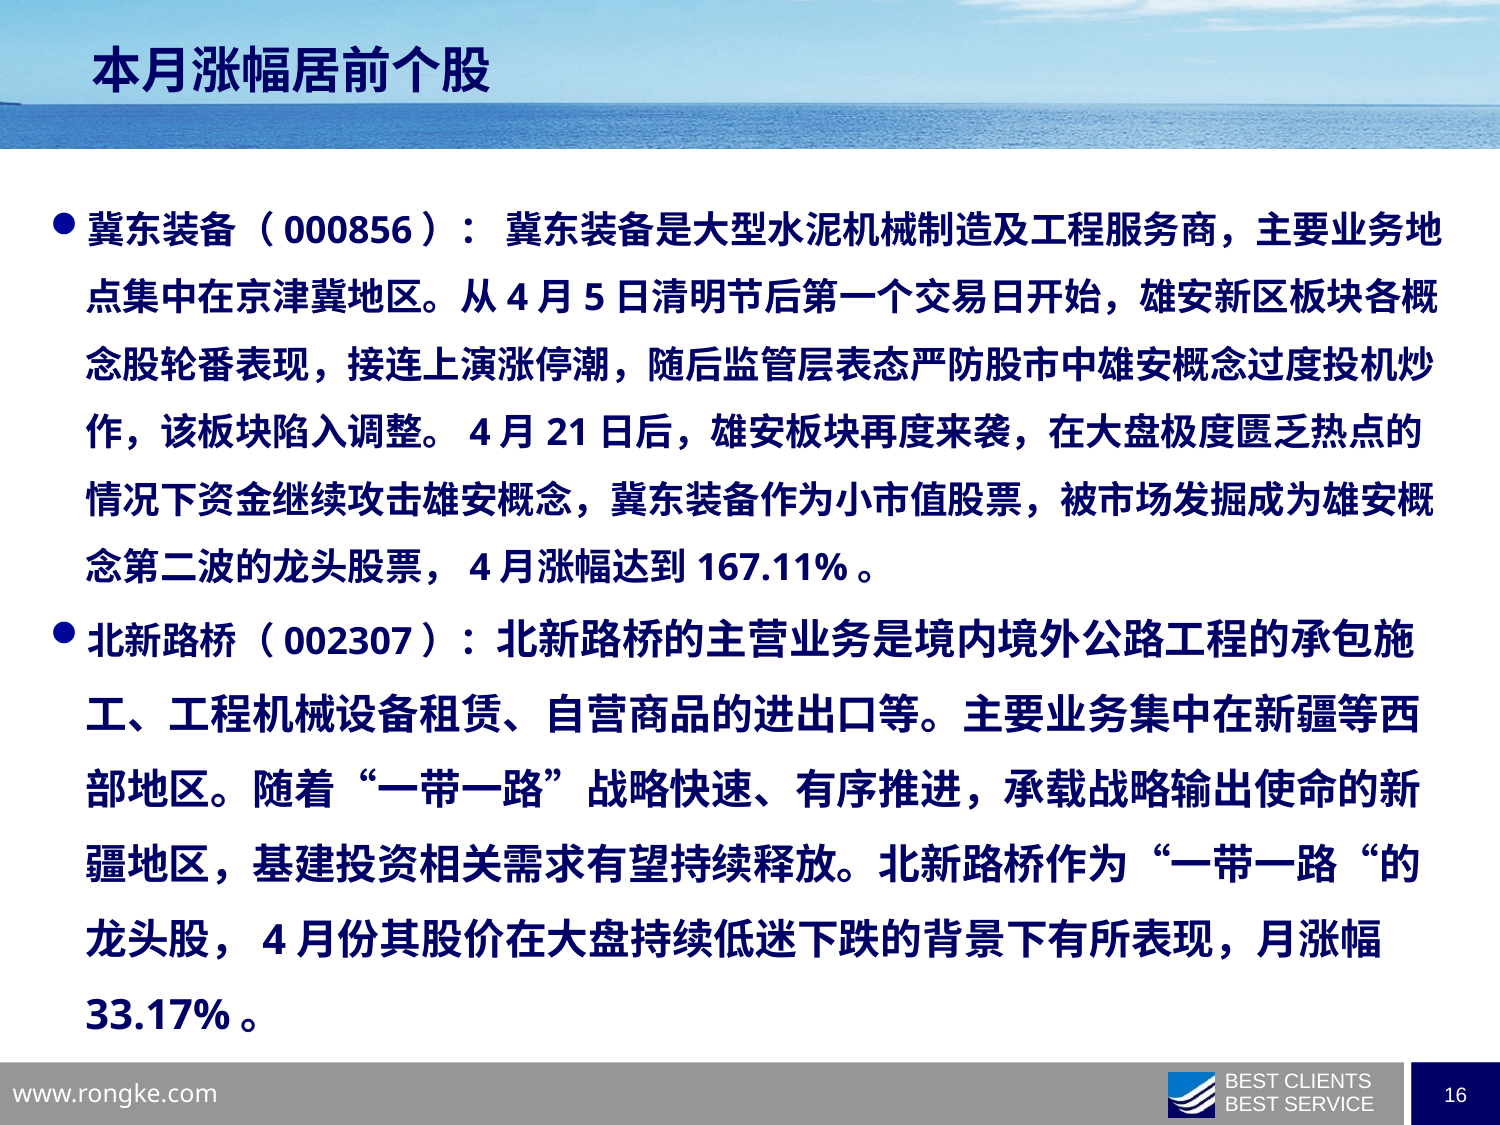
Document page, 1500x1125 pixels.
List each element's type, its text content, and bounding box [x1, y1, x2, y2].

picture [1168, 1072, 1215, 1118]
text_box 冀东装备（000856）： 冀东装备是大型水泥机械制造及工程服务商，主要业务地点集中在京津冀地区。从4月5日清明节后第一个交易日开始，雄安新区板块各概念股轮番表现，接连上演涨停潮，随后监管层表态严防股市中雄安概念过度投机炒作，该板块陷入调整。4月21日后，雄安板块再度来袭，在大盘极度匮乏热点的情况下资金继续攻击雄安概念，冀东装备作为小市值股票，被市场发掘成为雄安概念第二波的龙头股票，4月涨幅达到167.11%。 北新路桥（002307）：北新路桥的主营业务是境内境外公路工程的承包施工、工程机械设备租赁、自营商品的进出口等。主要业务集中在新疆等西部地区。随着“一带一路”战略快速、有序推进，承载战略输出使命的新疆地区，基建投资相关需求有望持续释放。北新路桥作为“一带一路“的龙头股，4月份其股价在大盘持续低迷下跌的背景下有所表现，月涨幅33.17%。 [35, 175, 1465, 1046]
text_box 本月涨幅居前个股 [76, 30, 1427, 149]
picture [0, 0, 1500, 149]
